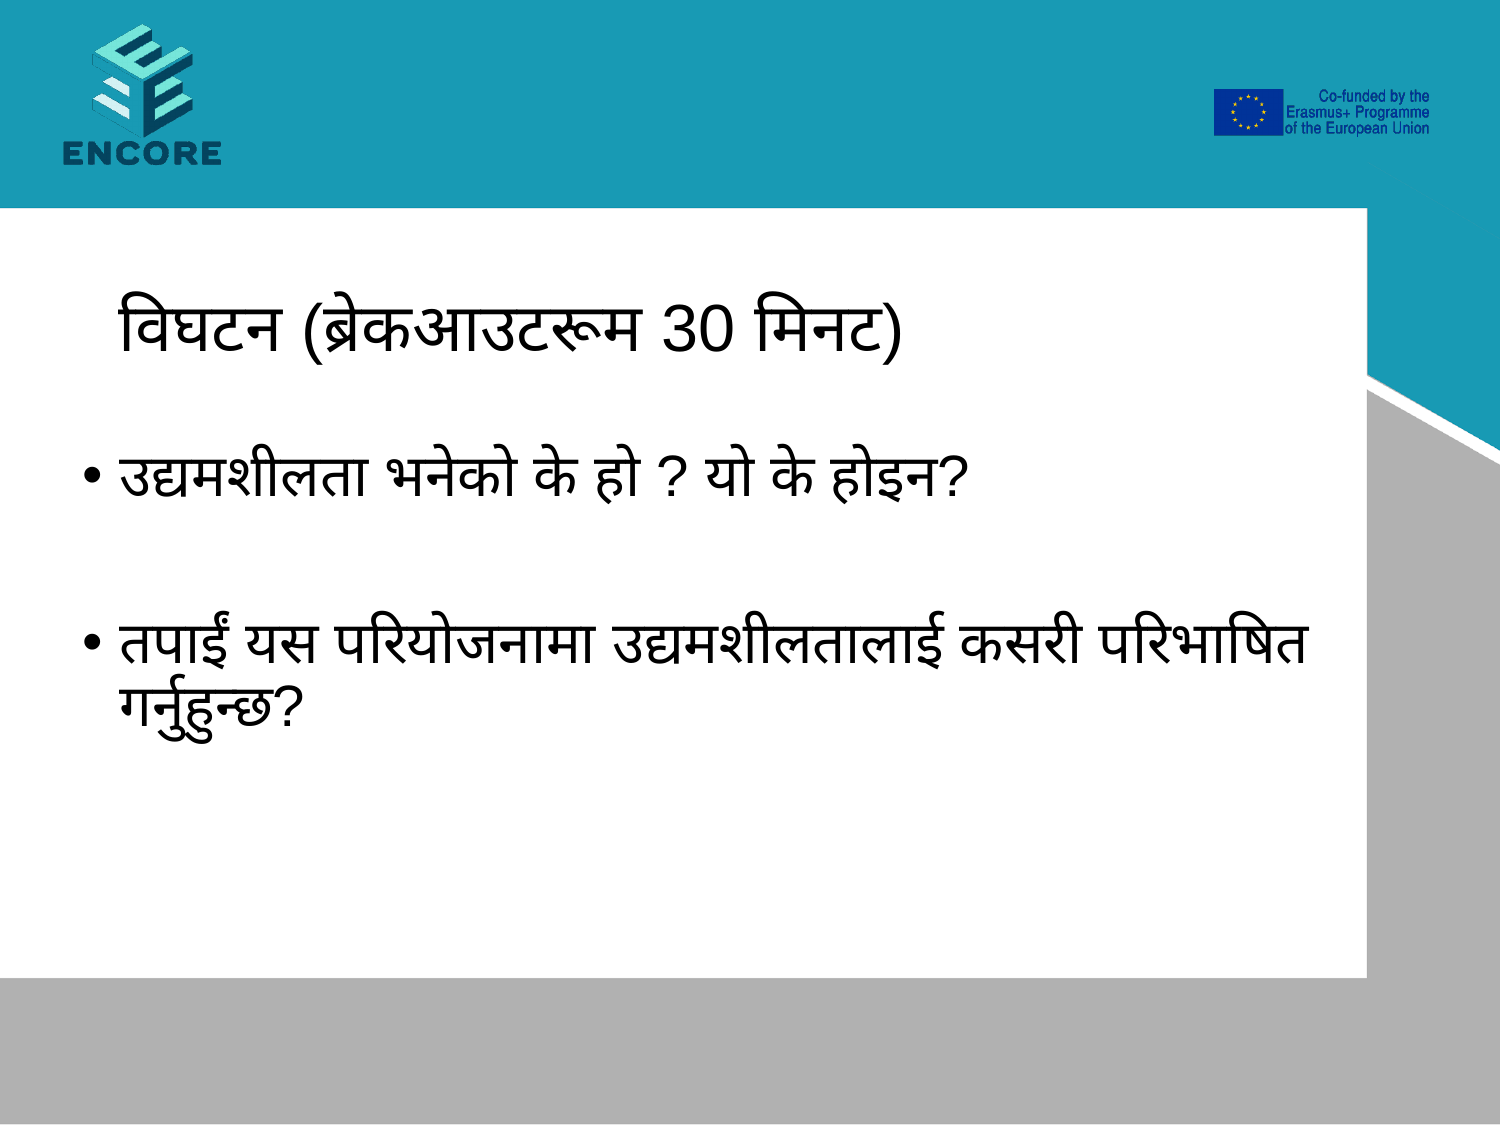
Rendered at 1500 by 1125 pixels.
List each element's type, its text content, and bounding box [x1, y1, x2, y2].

title विघटन (ब्रेकआउटरूम 30 मिनट) [103, 221, 1397, 439]
picture [0, 0, 1500, 1125]
list उद्यमशीलता भनेको के हो ? यो के होइन? तपाईं यस परियोजनामा उद्यमशीलतालाई कसरी परिभाषित गर्नुहुन्छ? [67, 438, 1361, 863]
